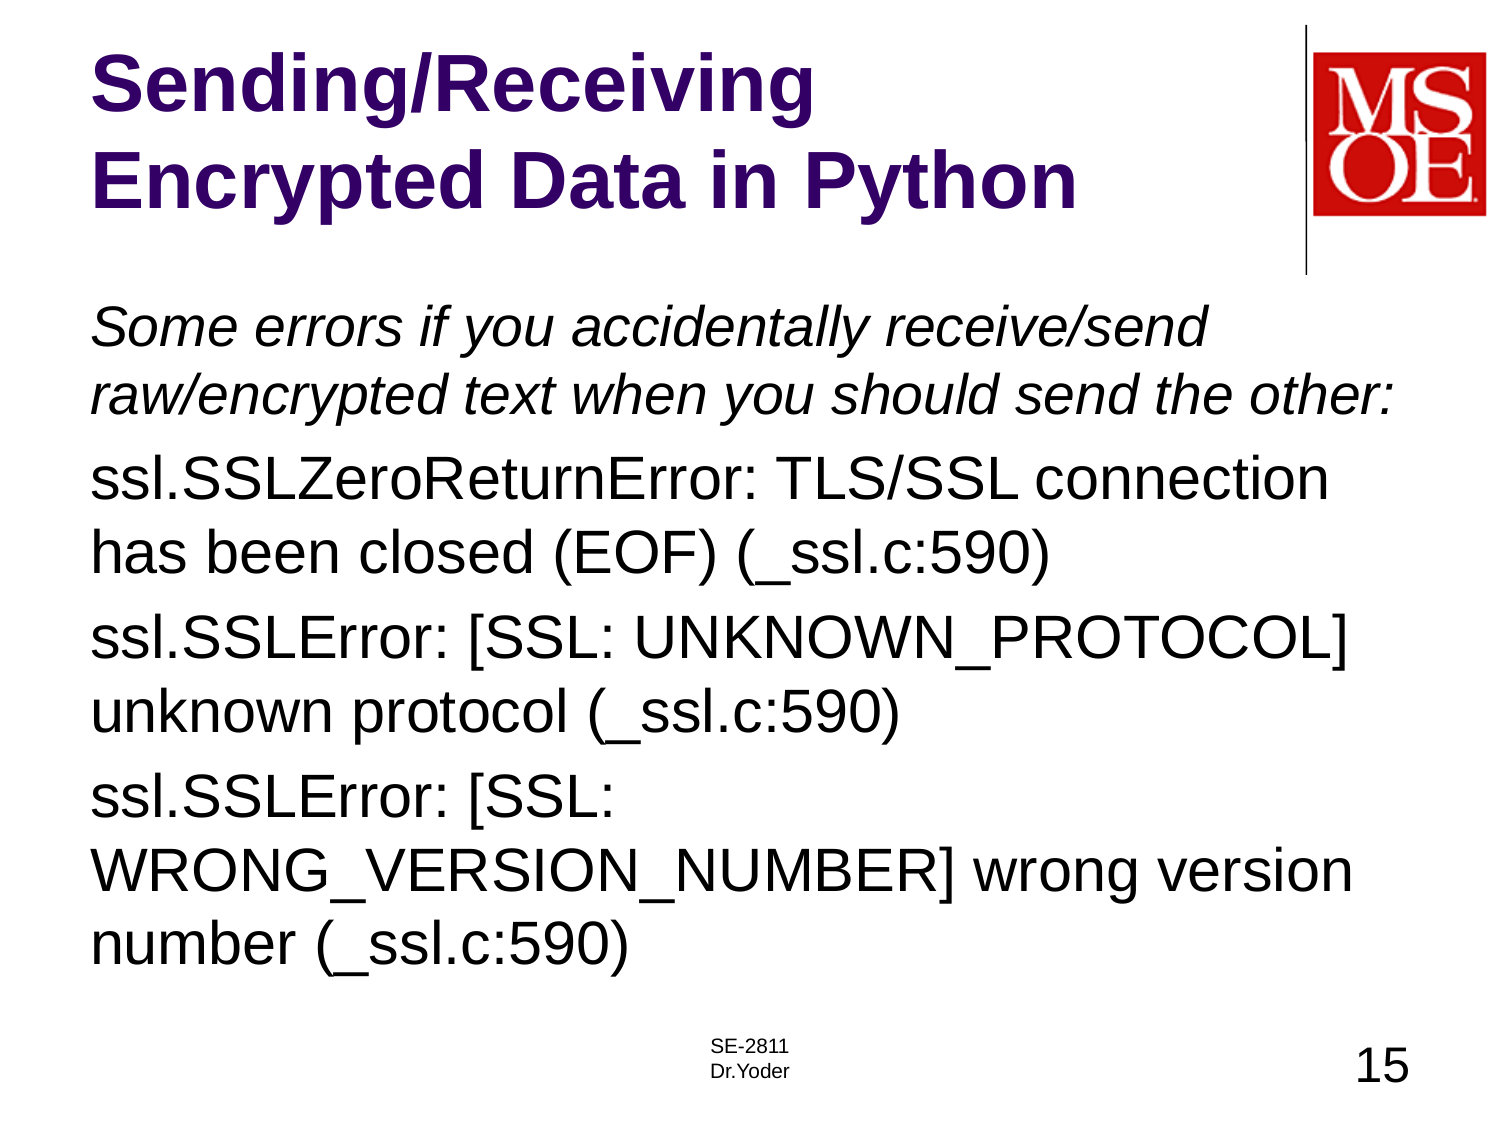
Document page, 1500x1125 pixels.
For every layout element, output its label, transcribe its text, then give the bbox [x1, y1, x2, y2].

title Sending/Receiving Encrypted Data in Python [74, 19, 1313, 233]
slide_number 15 [1074, 1024, 1426, 1101]
list Some errors if you accidentally receive/send raw/encrypted text when you should send the other: ssl.SSLZeroReturnError: TLS/SSL connection has been closed (EOF) (_ssl.c:590) ssl.SSLError: [SSL: UNKNOWN_PROTOCOL] unknown protocol (_ssl.c:590) ssl.SSLError: [SSL: WRONG_VERSION_NUMBER] wrong version number (_ssl.c:590) [74, 281, 1426, 1006]
footer SE-2811 Dr.Yoder [512, 1024, 988, 1101]
picture [1313, 37, 1488, 232]
